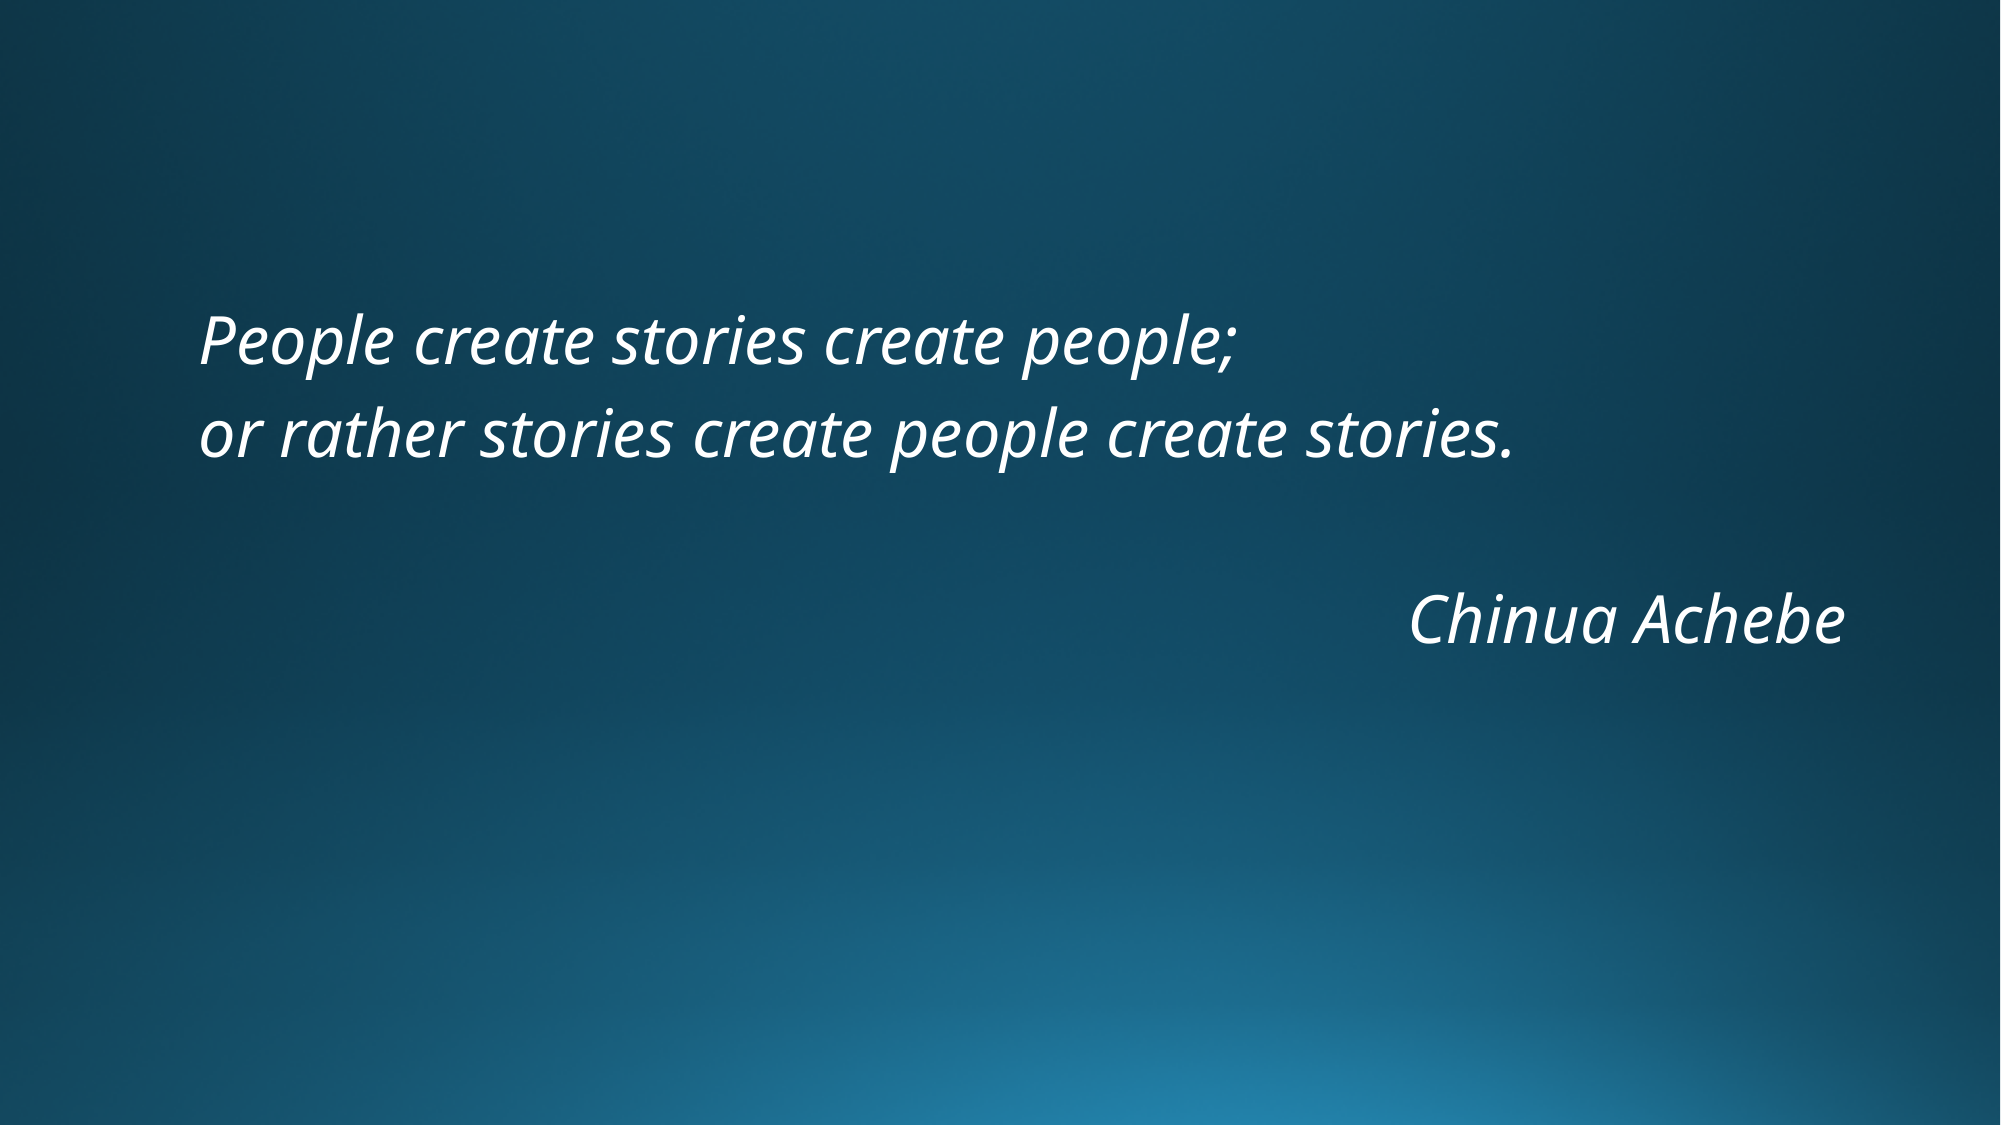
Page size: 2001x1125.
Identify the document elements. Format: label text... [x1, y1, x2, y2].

picture [0, 0, 2001, 1125]
list People create stories create people; or rather stories create people create stories. Chinua Achebe [183, 299, 1863, 1014]
